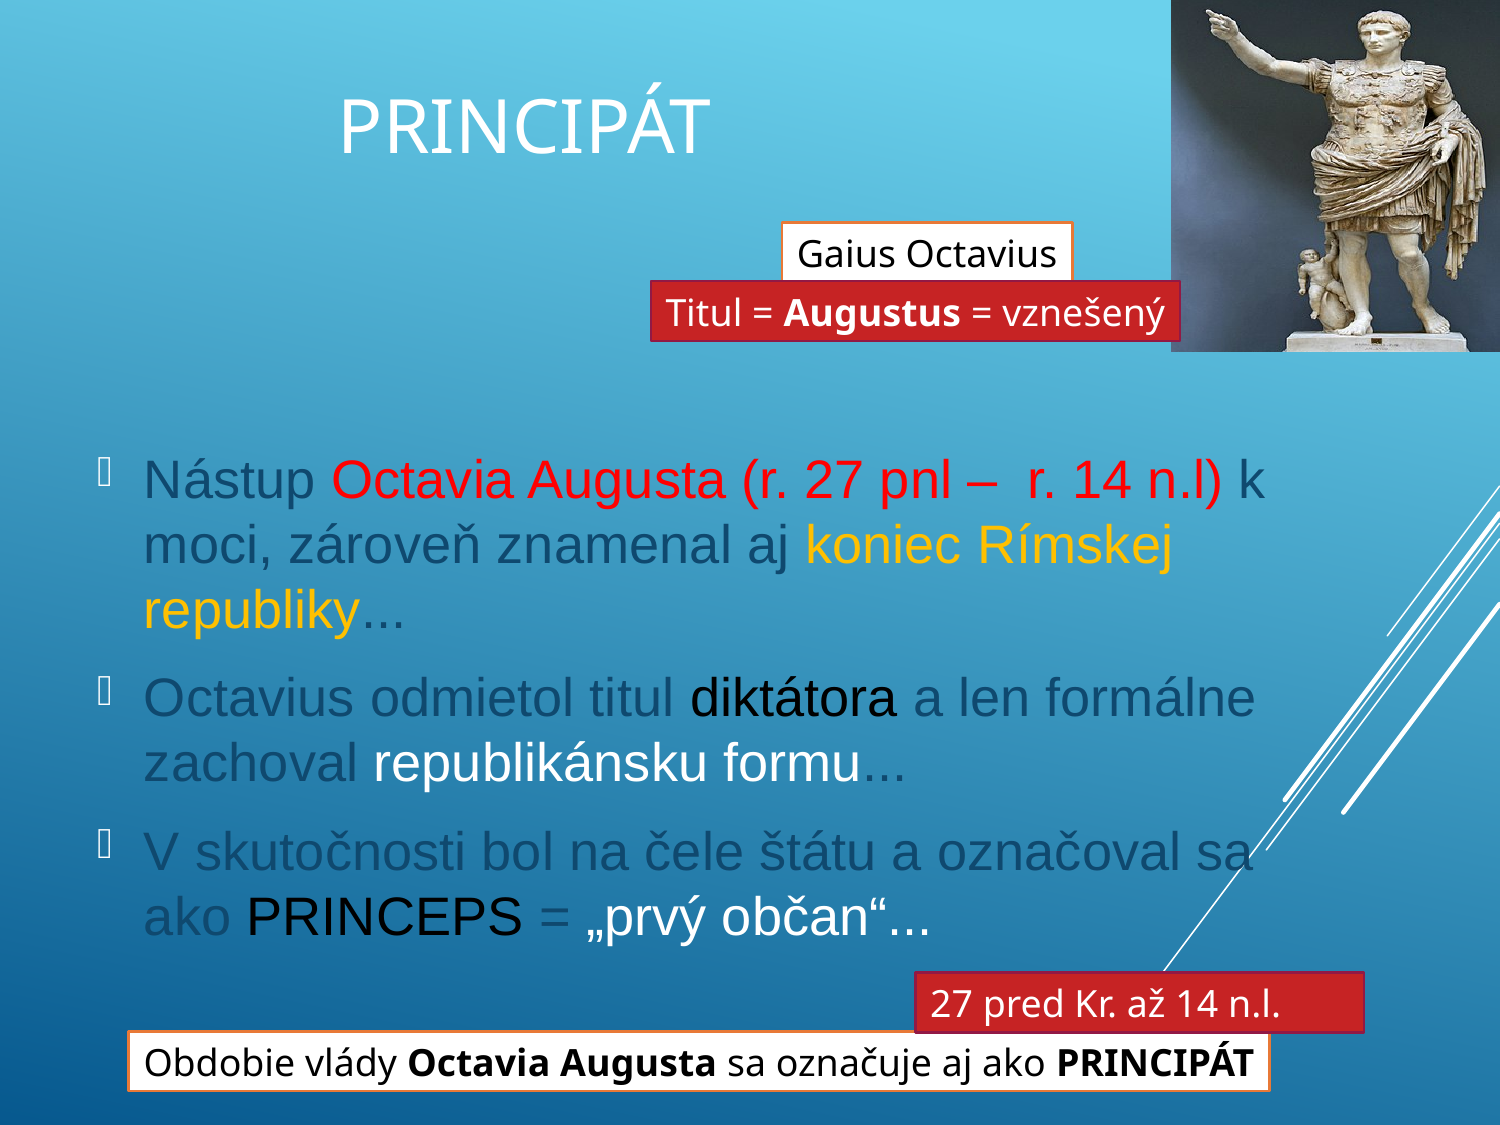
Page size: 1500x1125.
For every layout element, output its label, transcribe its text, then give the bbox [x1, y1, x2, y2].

picture [1171, 0, 1500, 352]
title Principát [0, 0, 1050, 248]
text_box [655, 222, 1175, 342]
text_box Obdobie vlády Octavia Augusta sa označuje aj ako PRINCIPÁT [127, 1030, 1271, 1092]
text_box 27 pred Kr. až 14 n.l. [914, 971, 1365, 1034]
list Nástup Octavia Augusta (r. 27 pnl – r. 14 n.l) k moci, zároveň znamenal aj koniec Rímskej republiky... Octavius odmietol titul diktátora a len formálne zachoval republikánsku formu... V skutočnosti bol na čele štátu a označoval sa ako PRINCEPS = „prvý občan“... [82, 386, 1317, 1092]
